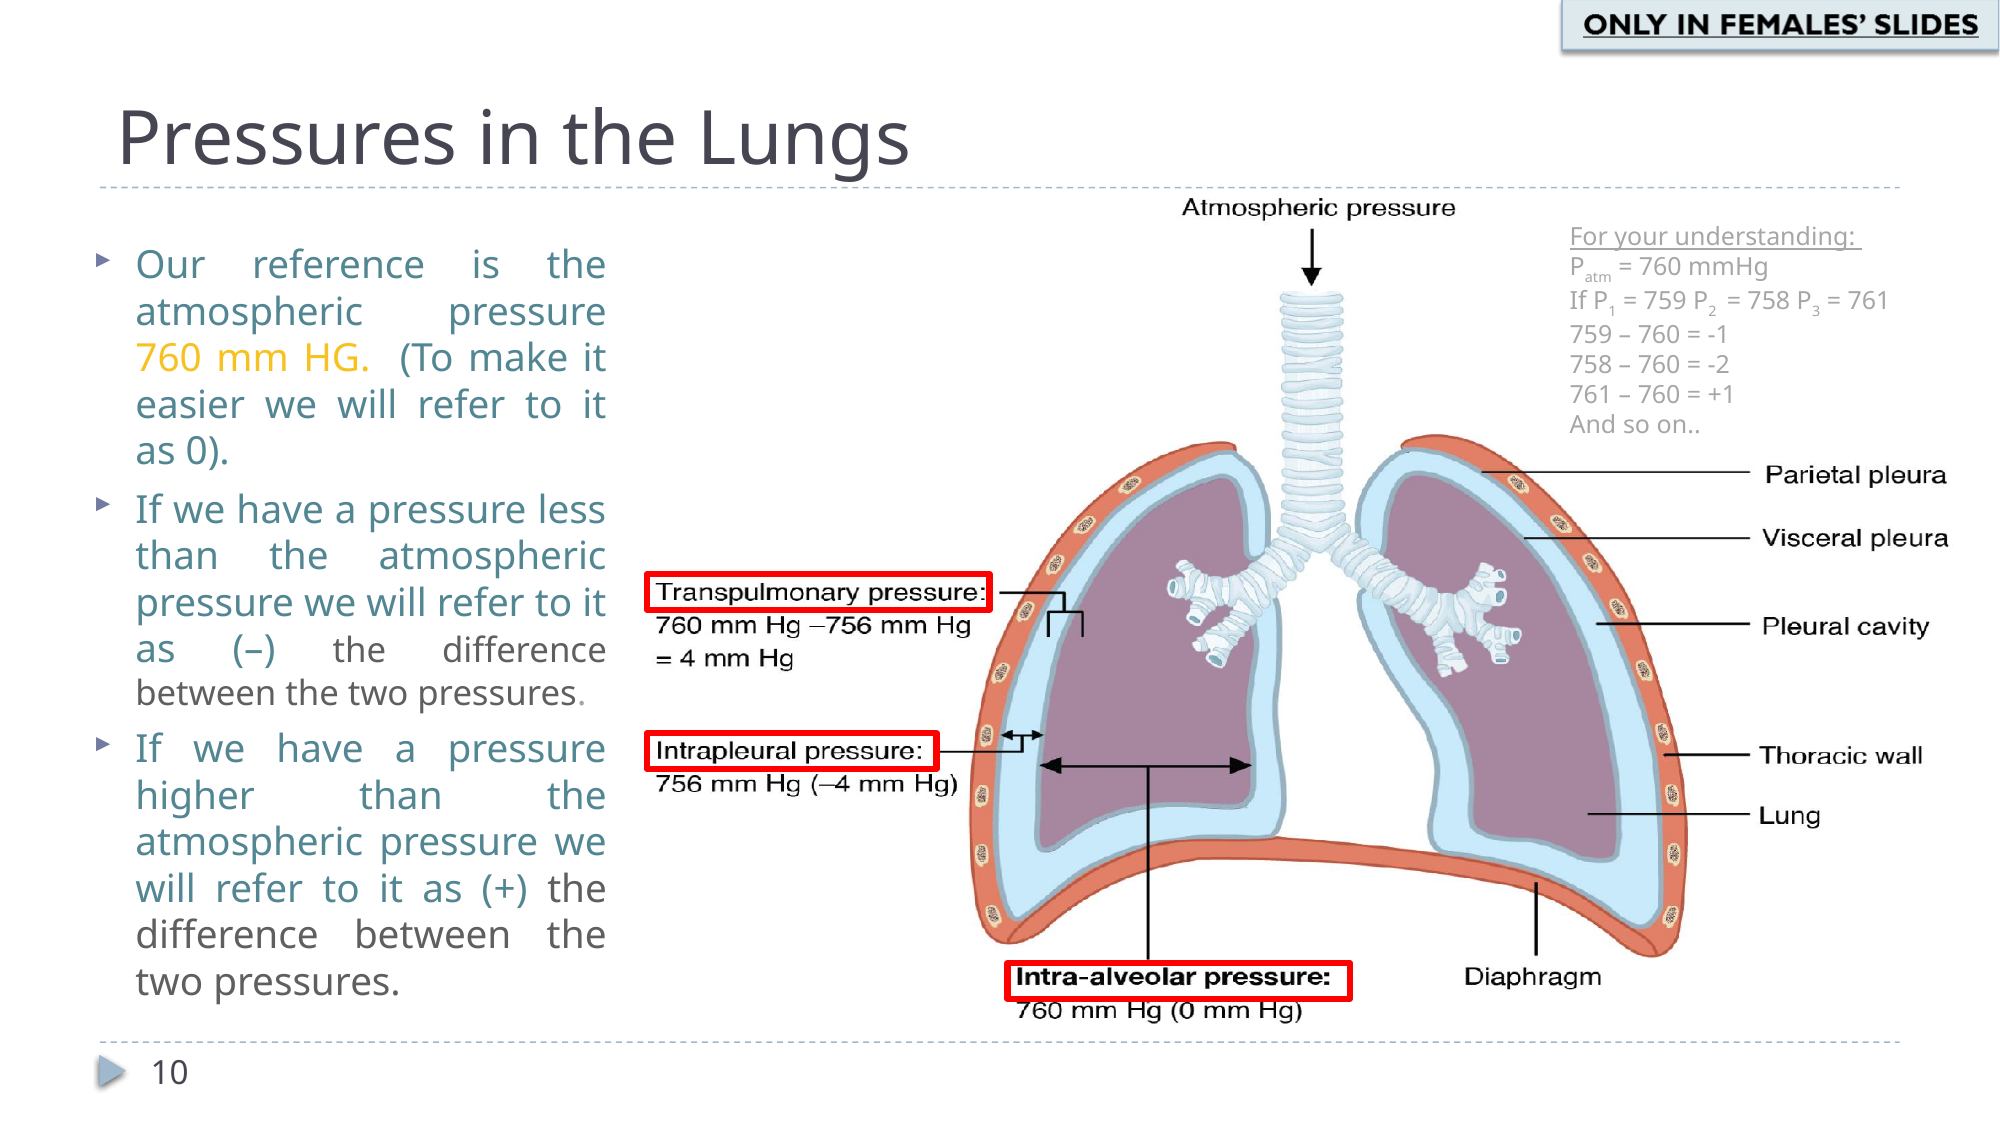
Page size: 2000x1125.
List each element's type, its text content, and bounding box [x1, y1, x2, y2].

slide_number 10 [133, 1043, 568, 1103]
picture [1554, 0, 2000, 70]
text_box [645, 732, 938, 770]
text_box [641, 193, 1957, 1032]
text_box For your understanding: Patm = 760 mmHg If P1 = 759 P2 = 758 P3 = 761 759 – 760 = -1 758 – 760 = -2 761 – 760 = +1 And so on.. [1554, 213, 2000, 446]
text_box [645, 573, 991, 611]
title Pressures in the Lungs [99, 37, 1900, 188]
text_box Our reference is the atmospheric pressure 760 mm HG. (To make it easier we will refer to it as 0). If we have a pressure less than the atmospheric pressure we will refer to it as (–) the difference between the two pressures. If we have a pressure higher than the atmospheric pressure we will refer to it as (+) the difference between the two pressures. [78, 232, 622, 1043]
text_box [1006, 962, 1352, 1000]
